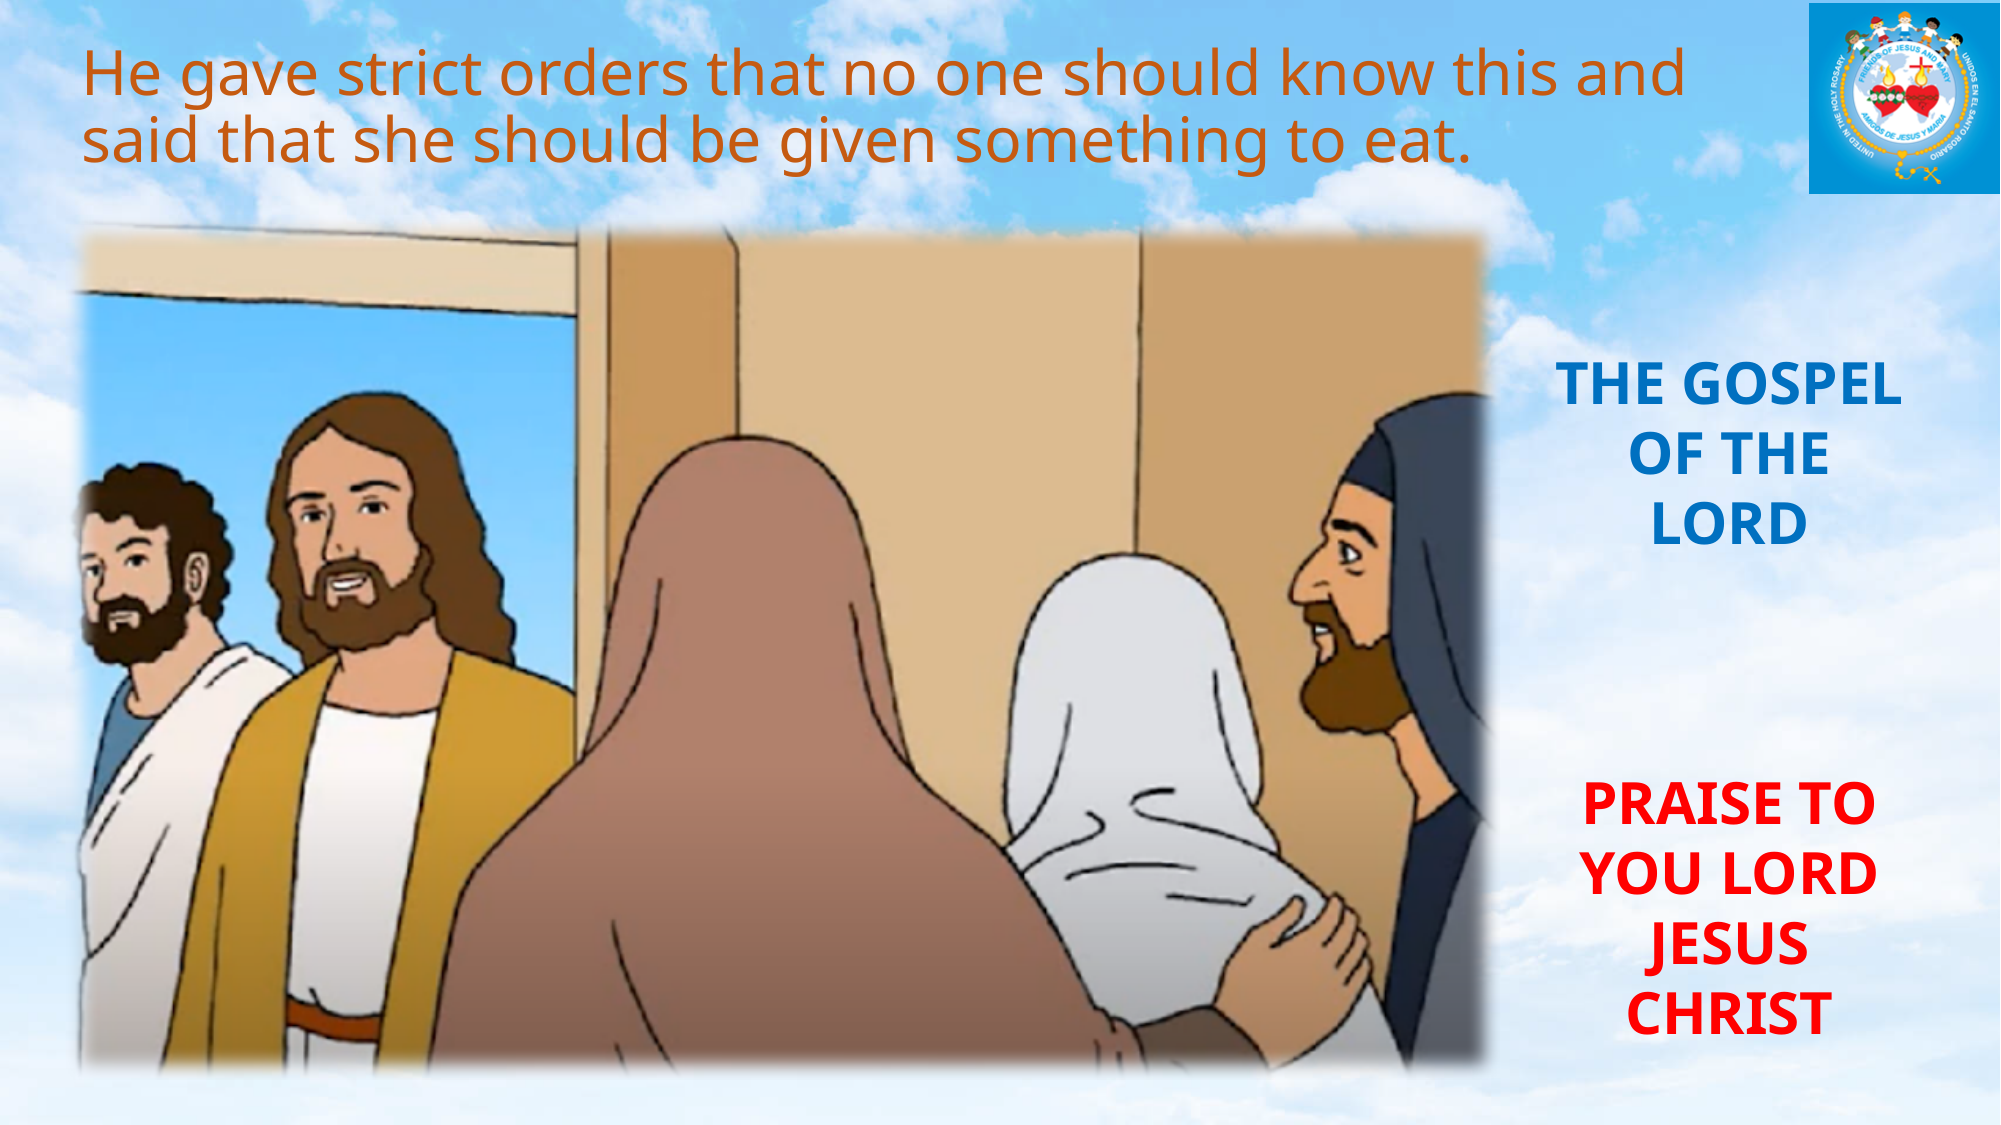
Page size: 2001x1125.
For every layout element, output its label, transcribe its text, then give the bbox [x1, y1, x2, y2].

text_box THE GOSPEL OF THE LORD PRAISE TO YOU LORD JESUS CHRIST [1525, 338, 1934, 1054]
picture [1830, 12, 1979, 179]
picture [66, 217, 1500, 1081]
title He gave strict orders that no one should know this and said that she should be given something to eat. [66, 0, 1800, 218]
